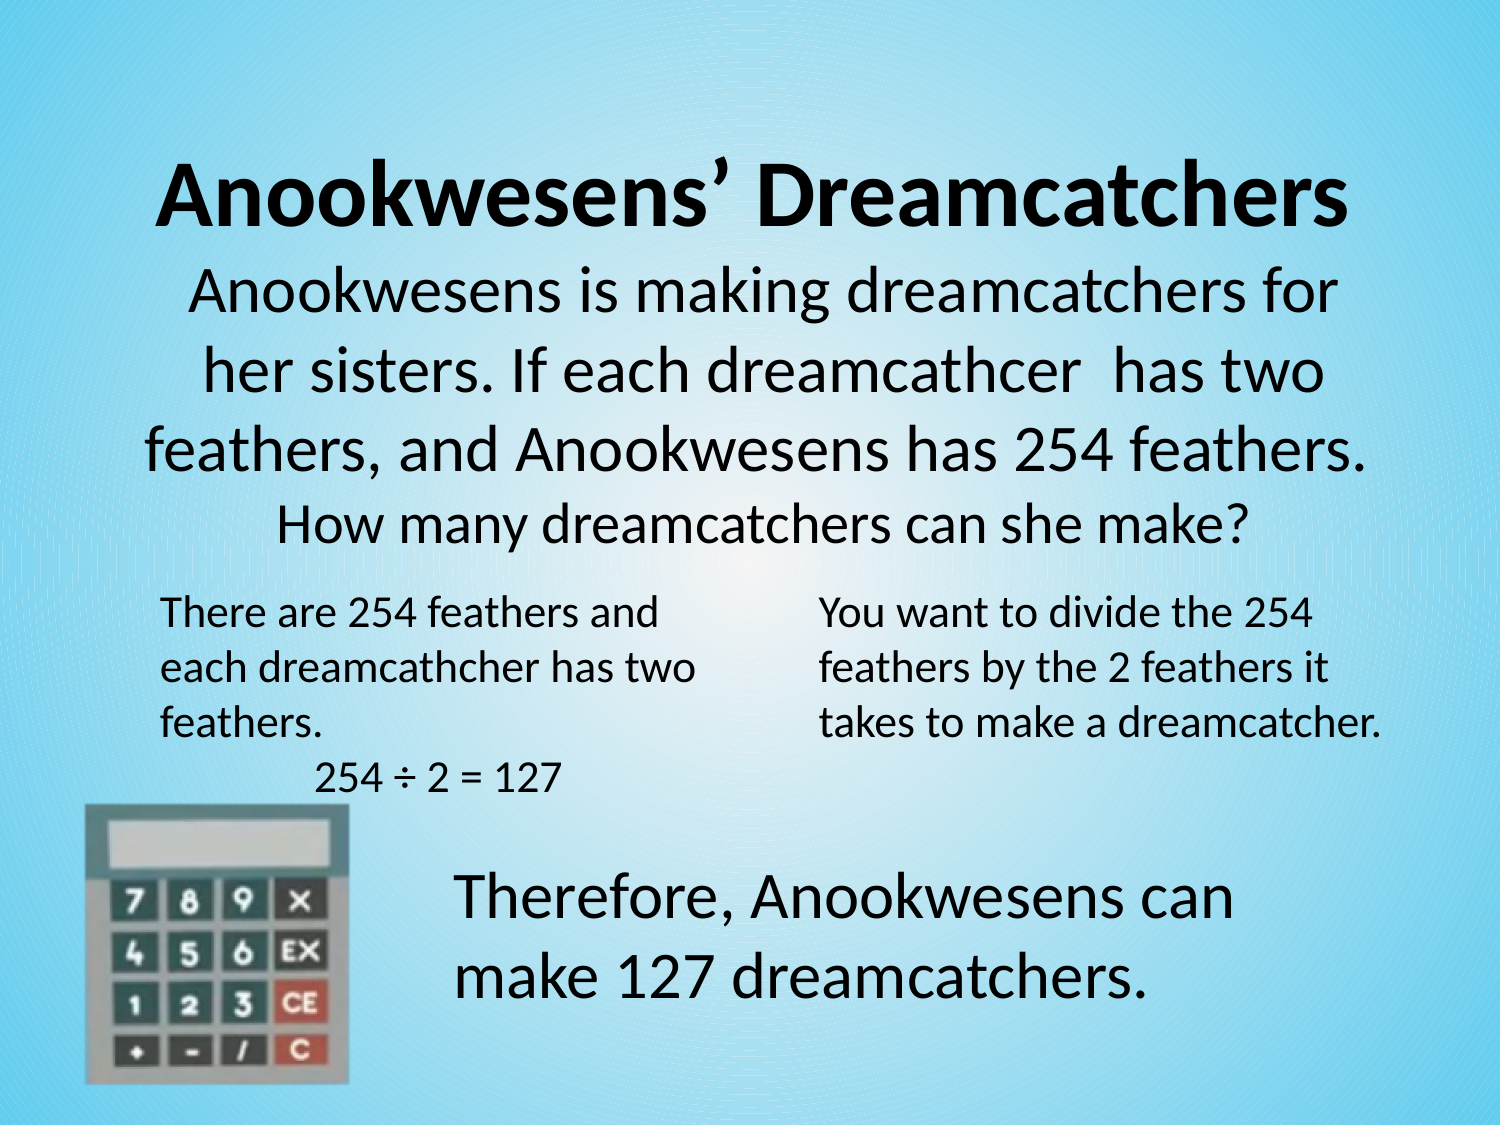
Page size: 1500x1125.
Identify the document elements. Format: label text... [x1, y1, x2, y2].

text_box Anookwesens’ Dreamcatchers Anookwesens is making dreamcatchers for her sisters. If each dreamcathcer has two feathers, and Anookwesens has 254 feathers. How many dreamcatchers can she make? [128, 123, 1400, 563]
text_box Therefore, Anookwesens can make 127 dreamcatchers. [438, 844, 1262, 1019]
text_box You want to divide the 254 feathers by the 2 feathers it takes to make a dreamcatcher. [803, 574, 1400, 754]
text_box There are 254 feathers and each dreamcathcher has two feathers. 254 ÷ 2 = 127 [145, 574, 765, 809]
picture [83, 802, 351, 1086]
